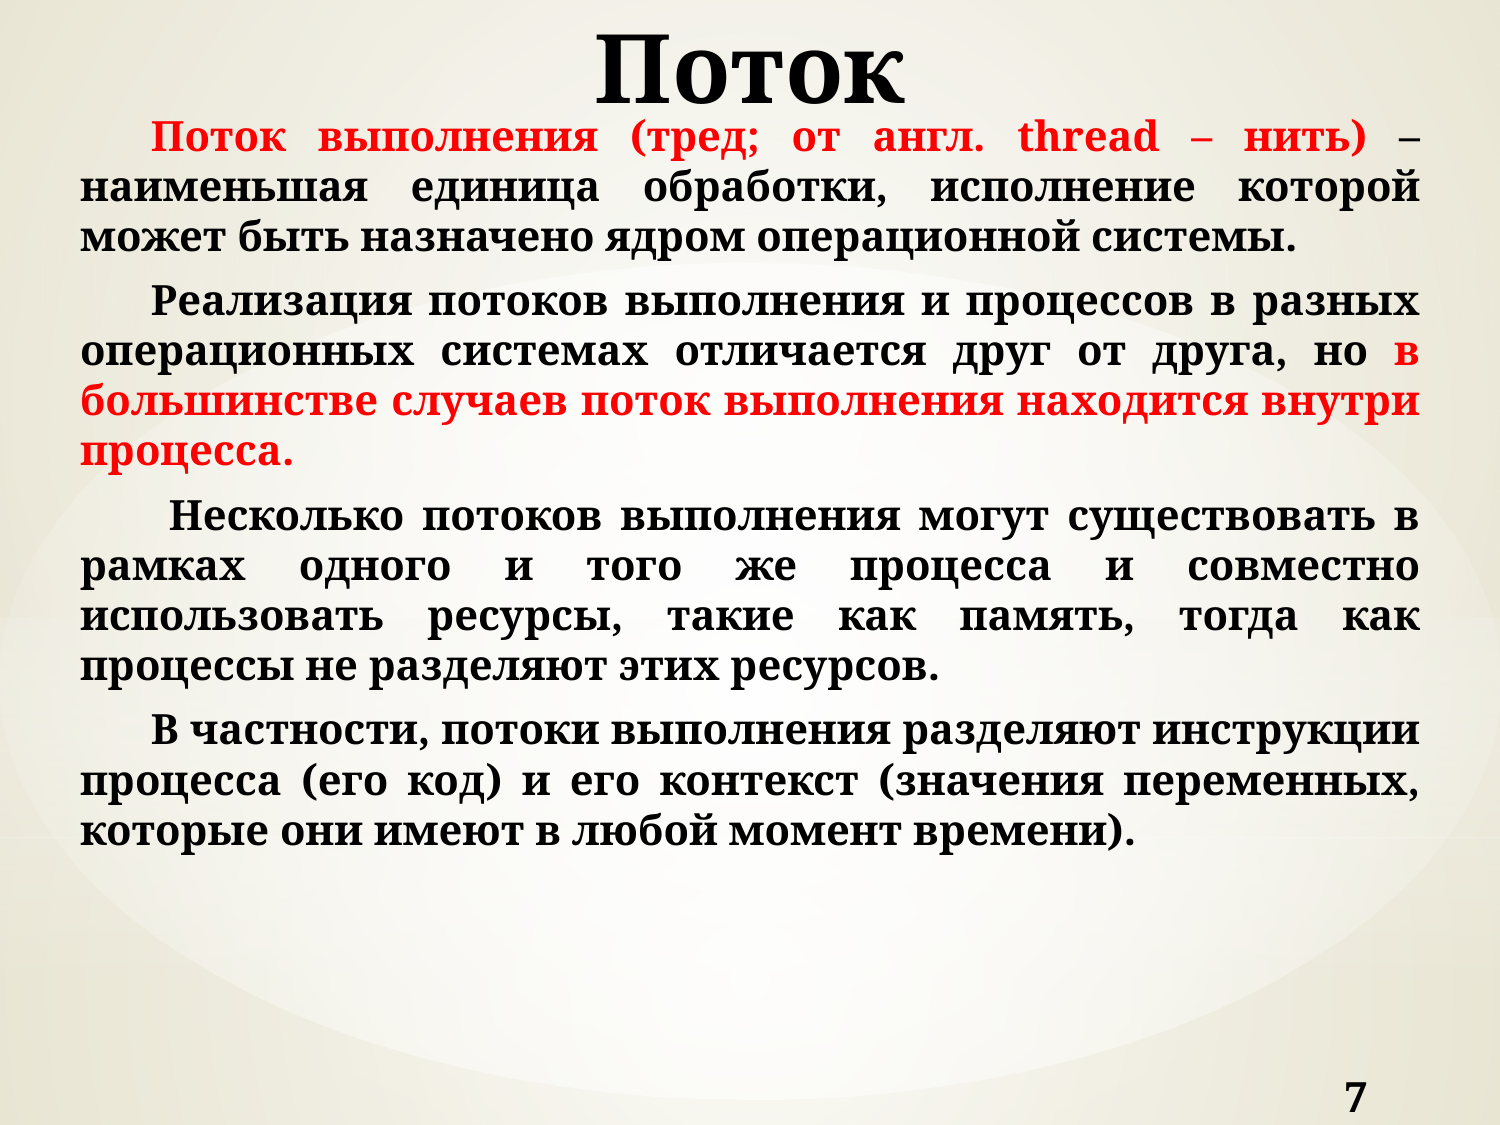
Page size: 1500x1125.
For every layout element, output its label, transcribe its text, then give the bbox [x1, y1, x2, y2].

slide_number 7 [1205, 1069, 1500, 1125]
title Поток [0, 0, 1500, 138]
text_box [76, 113, 1436, 230]
list Поток выполнения (тред; от англ. thread – нить) – наименьшая единица обработки, исполнение которой может быть назначено ядром операционной системы. Реализация потоков выполнения и процессов в разных операционных системах отличается друг от друга, но в большинстве случаев поток выполнения находится внутри процесса. Несколько потоков выполнения могут существовать в рамках одного и того же процесса и совместно использовать ресурсы, такие как память, тогда как процессы не разделяют этих ресурсов. В частности, потоки выполнения разделяют инструкции процесса (его код) и его контекст (значения переменных, которые они имеют в любой момент времени). [64, 101, 1436, 1071]
